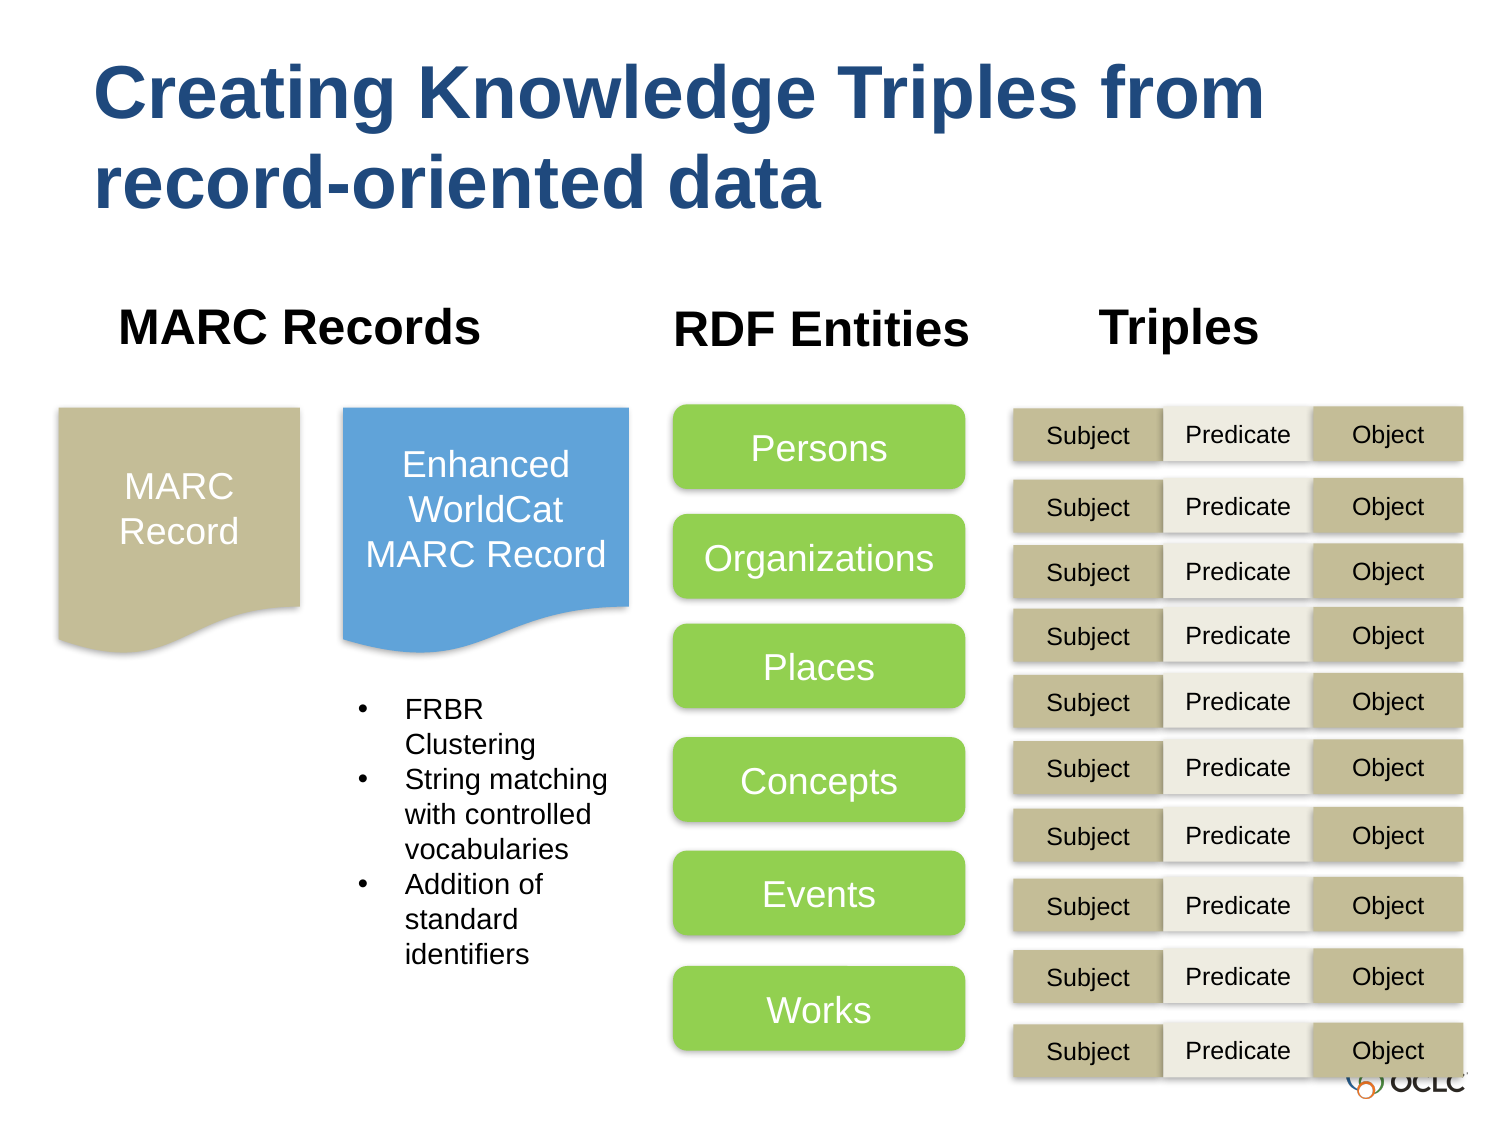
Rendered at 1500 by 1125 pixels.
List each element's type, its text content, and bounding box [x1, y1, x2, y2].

text_box Predicate [1163, 406, 1311, 462]
text_box Object [1313, 406, 1464, 462]
text_box Predicate [1163, 876, 1312, 932]
text_box Creating Knowledge Triples from record-oriented data [78, 36, 1421, 187]
text_box Predicate [1163, 543, 1311, 599]
text_box RDF Entities [658, 289, 986, 365]
text_box Enhanced WorldCat MARC Record [342, 406, 630, 654]
text_box Subject [1013, 674, 1160, 728]
text_box Subject [1013, 408, 1159, 462]
text_box Object [1313, 739, 1464, 795]
text_box Triples [1083, 287, 1275, 363]
text_box MARC Record [57, 406, 301, 654]
text_box Object [1313, 606, 1464, 662]
text_box Object [1313, 672, 1464, 728]
text_box MARC Records [103, 287, 497, 363]
text_box Predicate [1163, 477, 1312, 533]
text_box Events [672, 849, 967, 937]
text_box Organizations [672, 513, 967, 600]
text_box Predicate [1163, 739, 1311, 795]
text_box Subject [1013, 1024, 1159, 1078]
text_box Subject [1013, 479, 1160, 533]
text_box Object [1313, 477, 1464, 533]
text_box Predicate [1163, 806, 1312, 862]
text_box Subject [1013, 949, 1160, 1004]
text_box Subject [1013, 608, 1160, 662]
text_box Predicate [1163, 1022, 1311, 1078]
text_box Works [672, 965, 967, 1052]
text_box Object [1313, 948, 1464, 1004]
text_box Predicate [1163, 606, 1312, 662]
text_box Subject [1013, 544, 1160, 599]
text_box Predicate [1163, 672, 1312, 728]
text_box Predicate [1163, 948, 1311, 1004]
text_box Subject [1013, 740, 1160, 795]
text_box Object [1313, 806, 1464, 862]
text_box Object [1313, 1022, 1464, 1078]
text_box Subject [1013, 878, 1160, 932]
text_box Persons [672, 403, 967, 490]
text_box Places [672, 622, 967, 710]
text_box Concepts [672, 736, 967, 823]
text_box Object [1313, 876, 1464, 932]
text_box FRBR Clustering String matching with controlled vocabularies Addition of standard identifiers [343, 683, 629, 978]
text_box Subject [1013, 808, 1160, 862]
text_box Object [1313, 543, 1464, 599]
